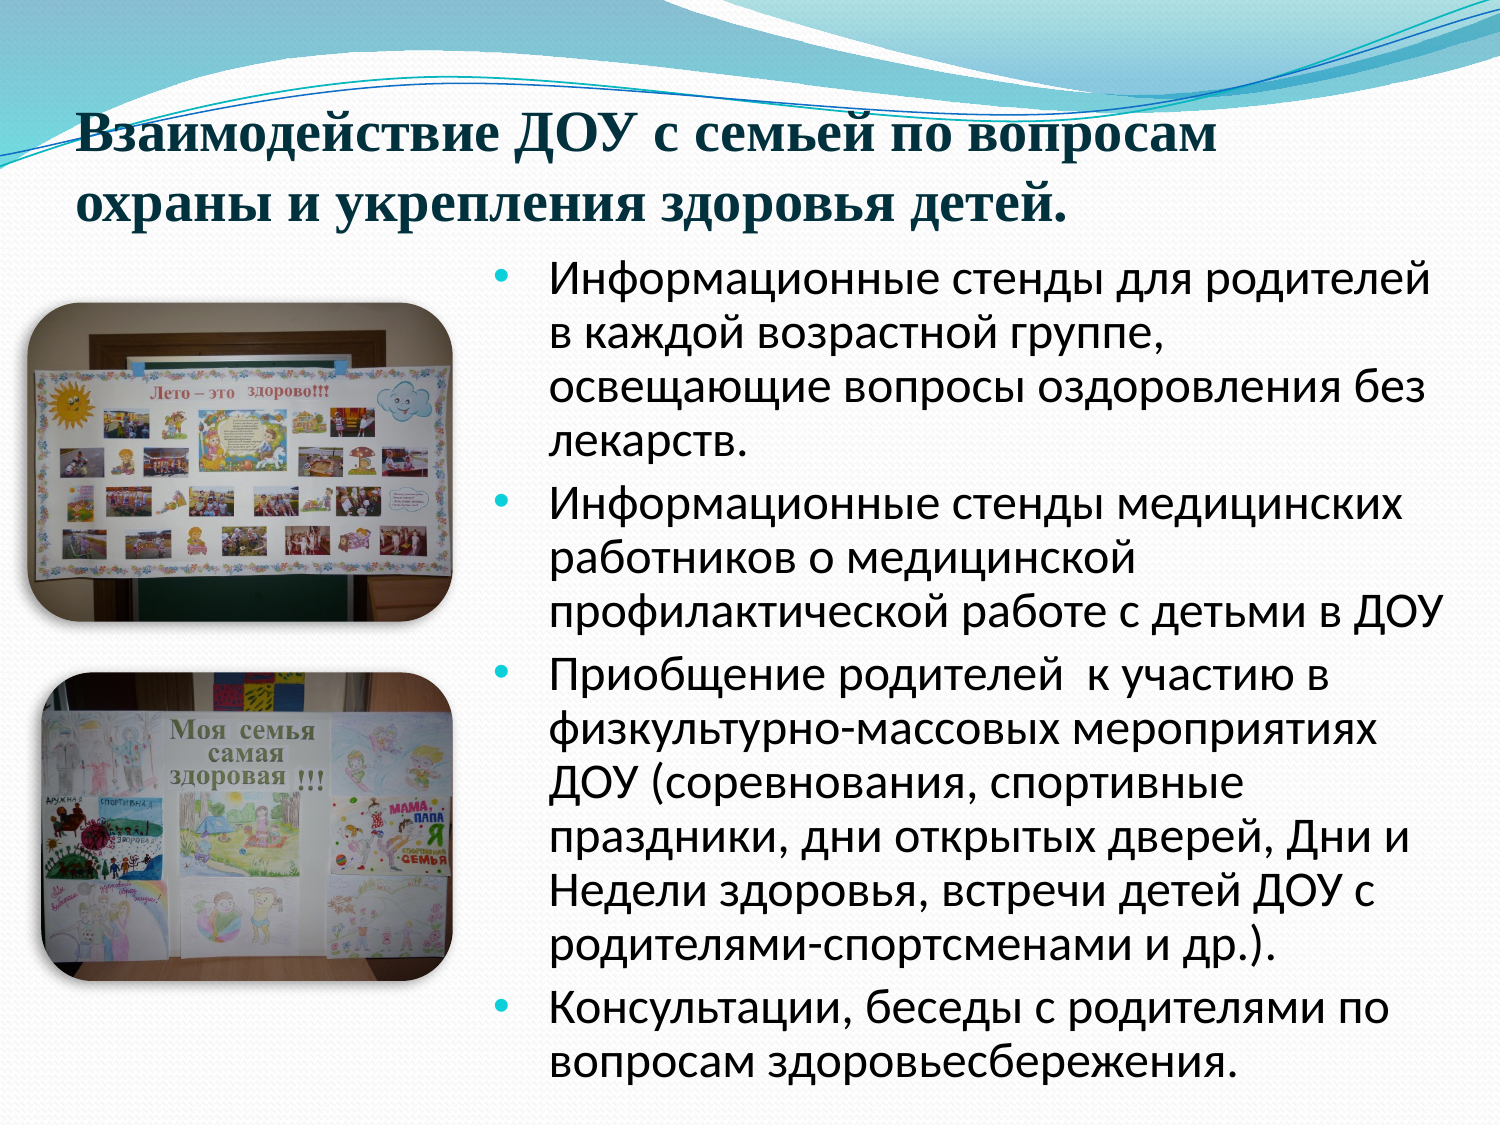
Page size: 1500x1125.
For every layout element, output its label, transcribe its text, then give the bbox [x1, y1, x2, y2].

list Информационные стенды для родителей в каждой возрастной группе, освещающие вопросы оздоровления без лекарств. Информационные стенды медицинских работников о медицинской профилактической работе с детьми в ДОУ Приобщение родителей к участию в физкультурно-массовых мероприятиях ДОУ (соревнования, спортивные праздники, дни открытых дверей, Дни и Недели здоровья, встречи детей ДОУ с родителями-спортсменами и др.). Консультации, беседы с родителями по вопросам здоровьесбережения. [478, 243, 1466, 1106]
picture [41, 672, 453, 982]
picture [27, 302, 453, 622]
title Взаимодействие ДОУ с семьей по вопросам охраны и укрепления здоровья детей. [75, 115, 1425, 303]
